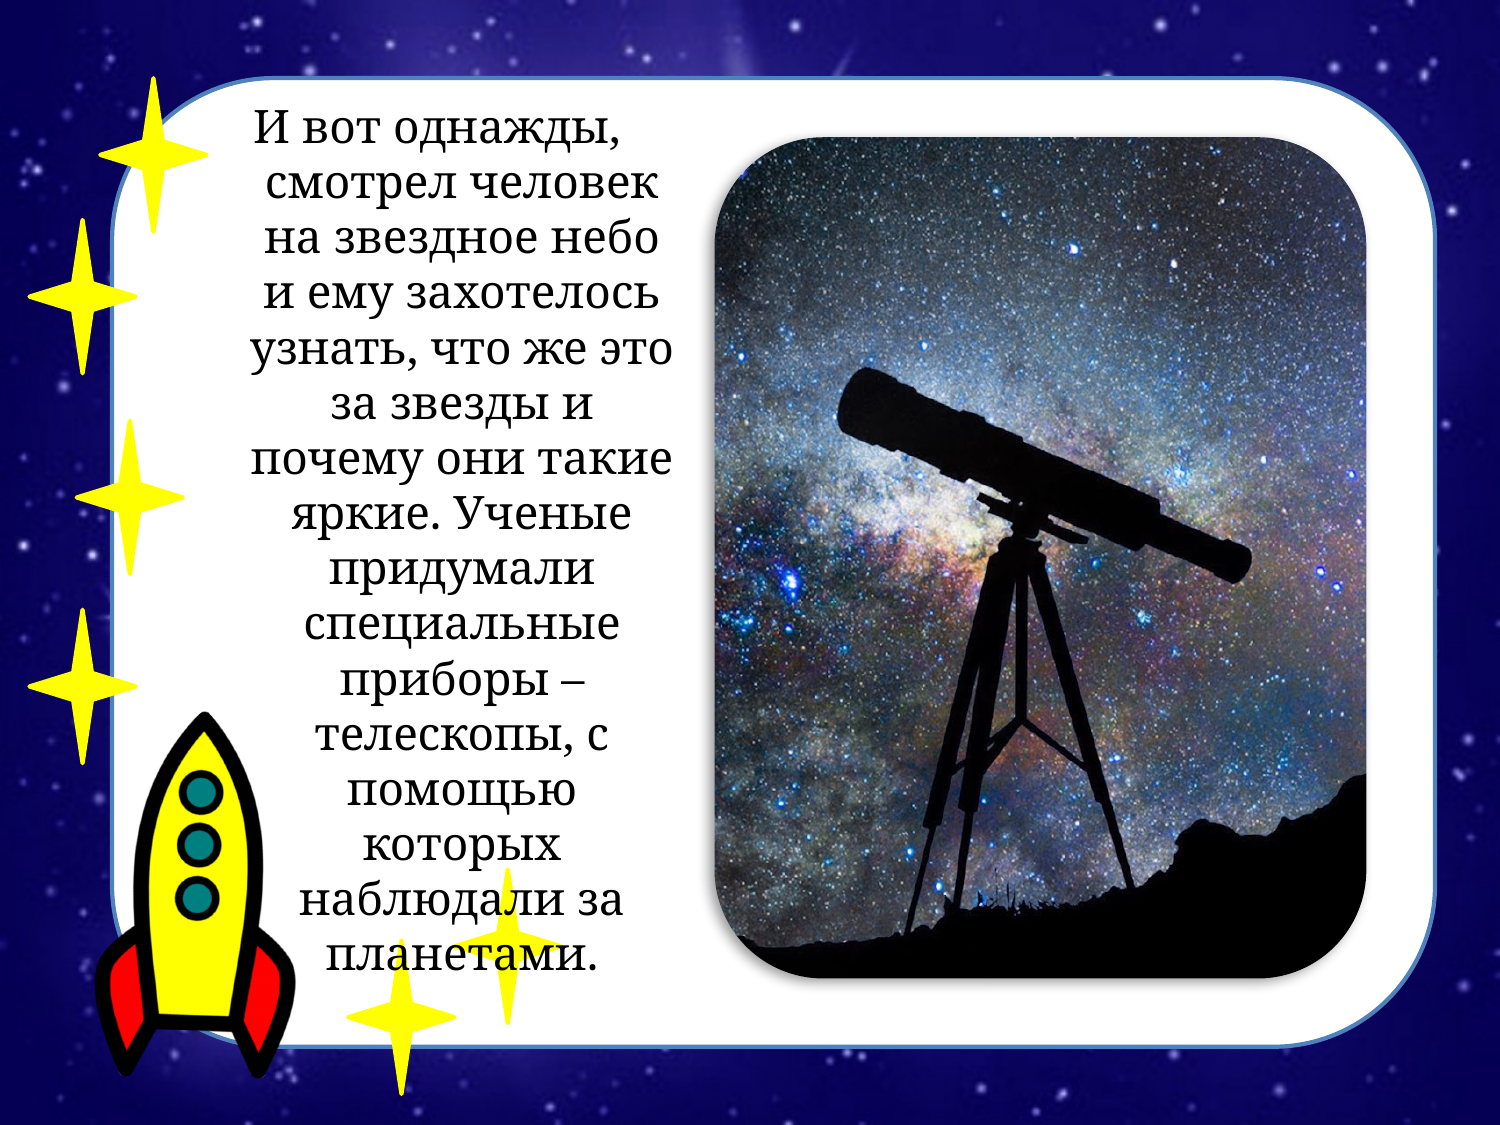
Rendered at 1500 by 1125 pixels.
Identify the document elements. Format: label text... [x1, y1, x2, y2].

picture [0, 0, 1500, 1125]
list И вот однажды, смотрел человек на звездное небо и ему захотелось узнать, что же это за звезды и почему они такие яркие. Ученые придумали специальные приборы – телескопы, с помощью которых наблюдали за планетами. [183, 90, 691, 1010]
